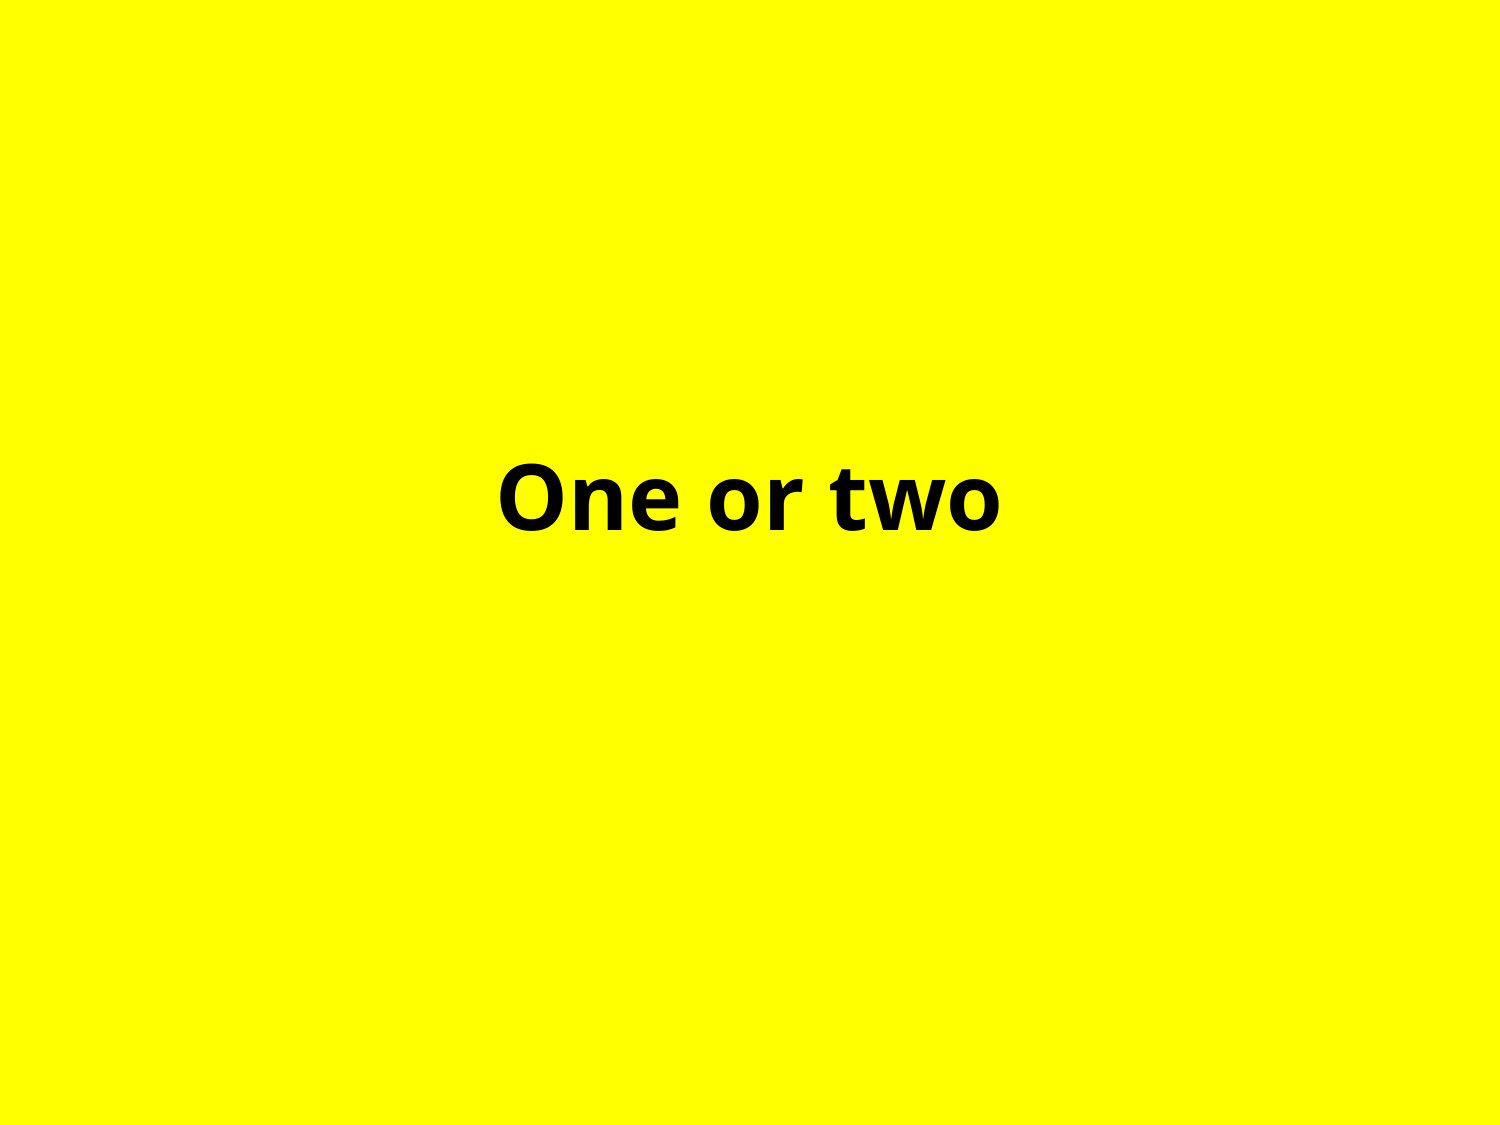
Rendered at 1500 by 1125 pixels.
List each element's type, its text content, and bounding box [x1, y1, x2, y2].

title One or two [112, 399, 1388, 588]
